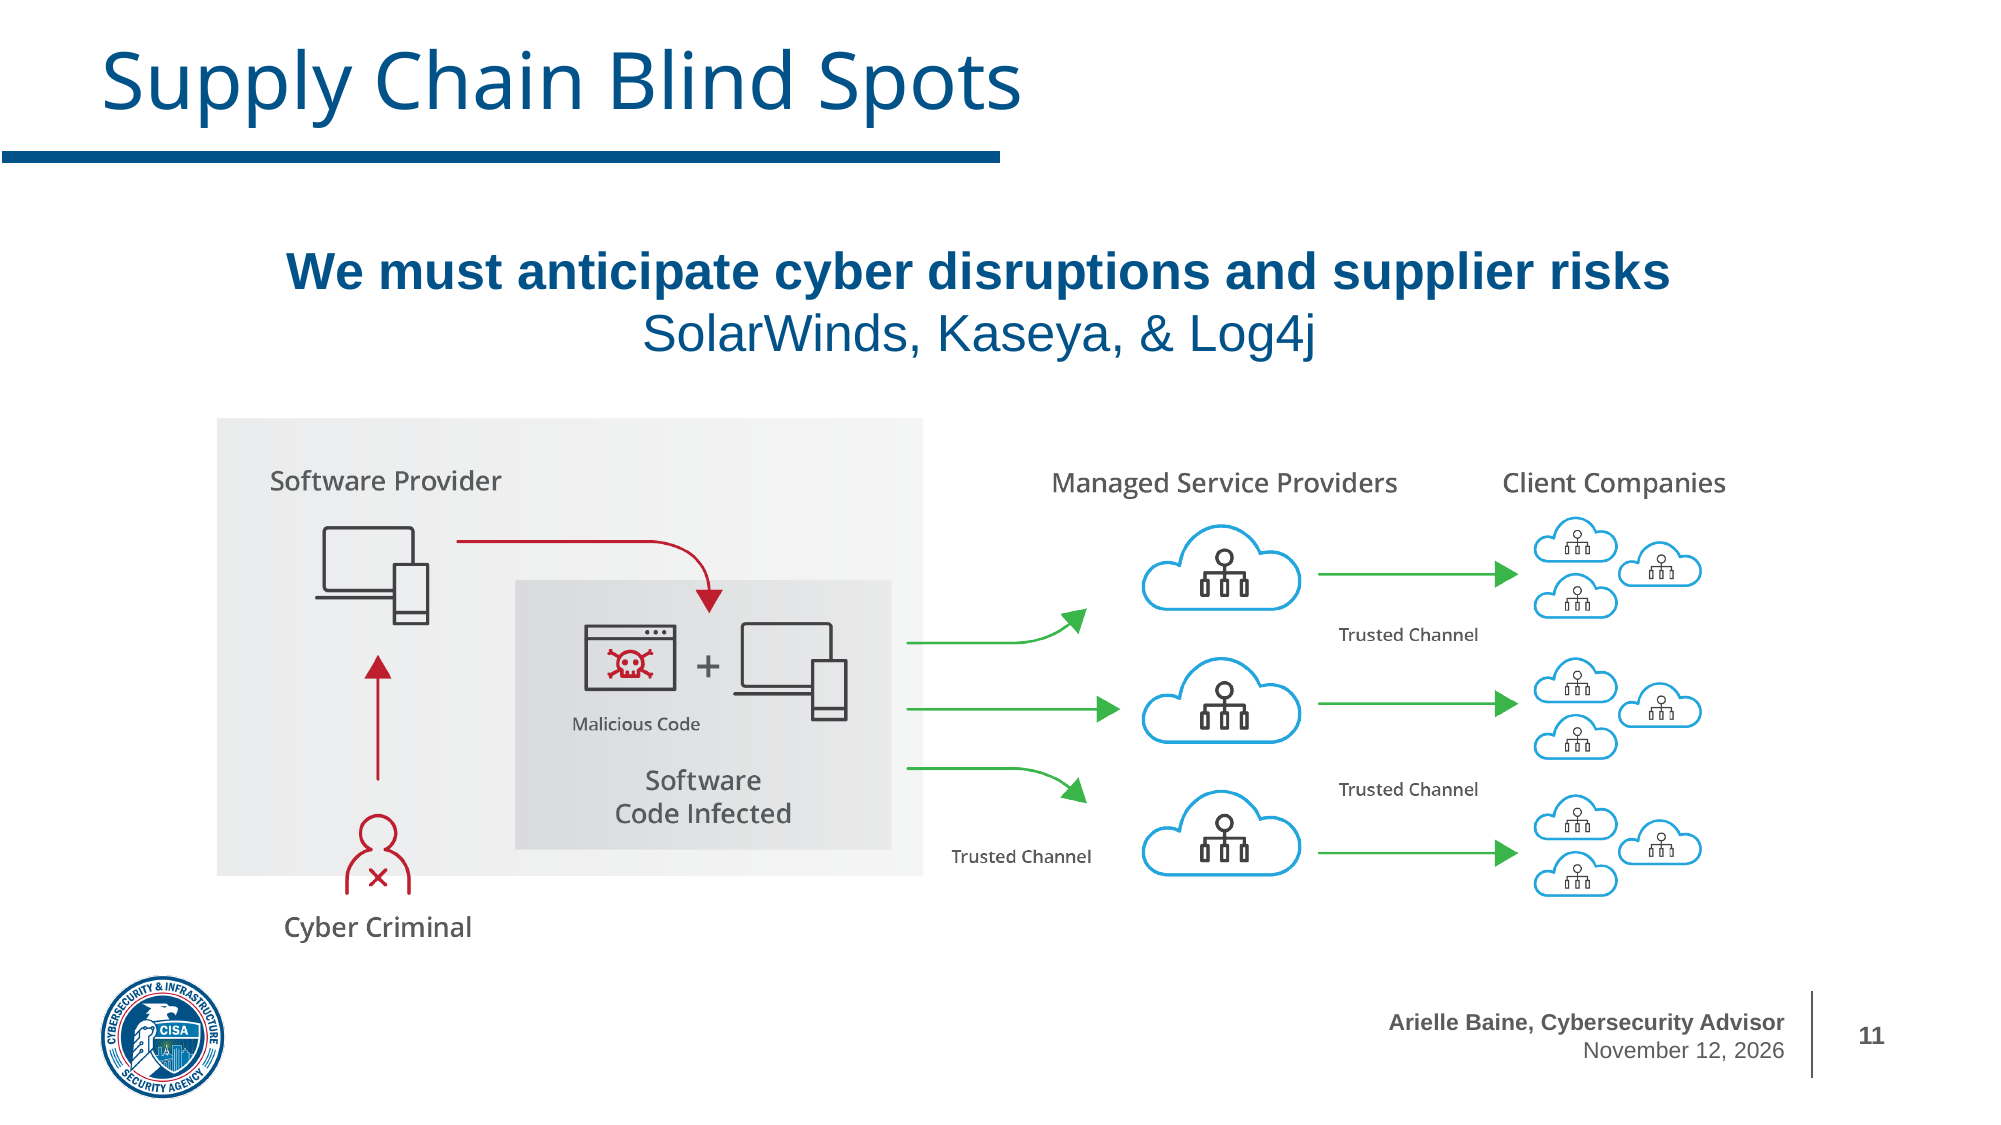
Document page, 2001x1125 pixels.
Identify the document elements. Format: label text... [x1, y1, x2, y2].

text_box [1, 22, 1929, 158]
text_box We must anticipate cyber disruptions and supplier risks SolarWinds, Kaseya, & Log4j [84, 229, 1875, 370]
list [177, 368, 1808, 1034]
slide_number 11 [1812, 1011, 1901, 1058]
picture [99, 974, 226, 1100]
